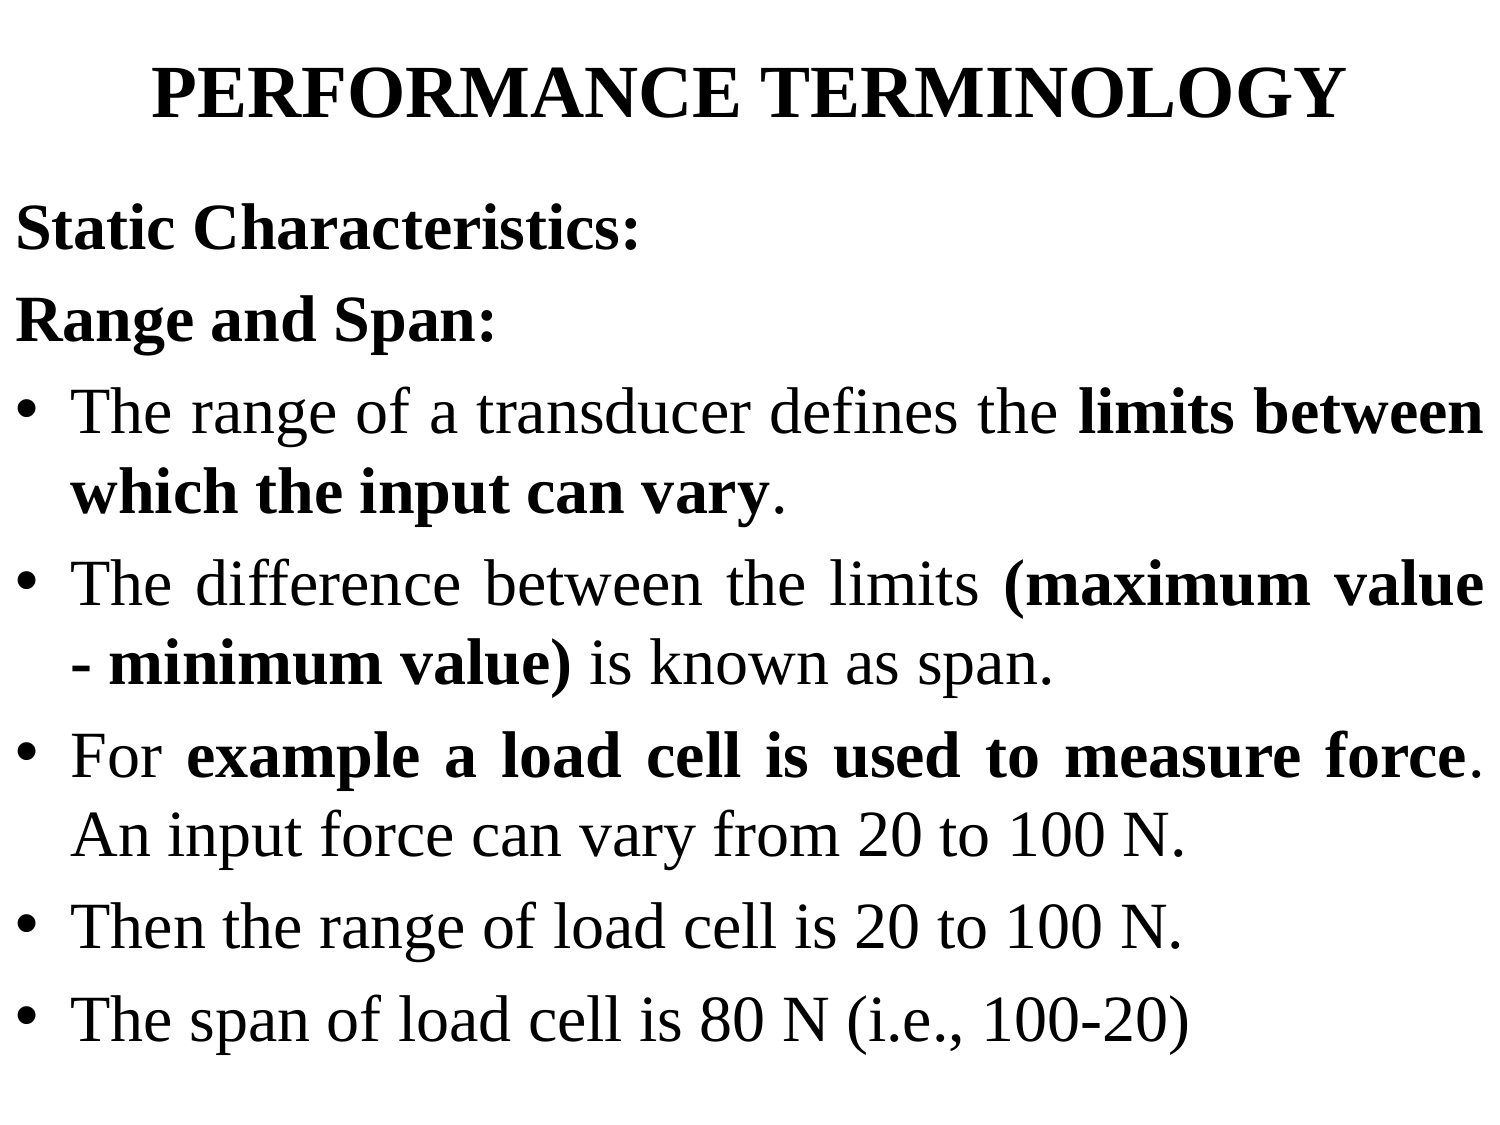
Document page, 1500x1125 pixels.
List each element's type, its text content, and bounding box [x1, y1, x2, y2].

list Static Characteristics: Range and Span: The range of a transducer defines the limits between which the input can vary. The difference between the limits (maximum value - minimum value) is known as span. For example a load cell is used to measure force. An input force can vary from 20 to 100 N. Then the range of load cell is 20 to 100 N. The span of load cell is 80 N (i.e., 100-20) [0, 175, 1500, 1067]
title PERFORMANCE TERMINOLOGY [35, 21, 1465, 153]
